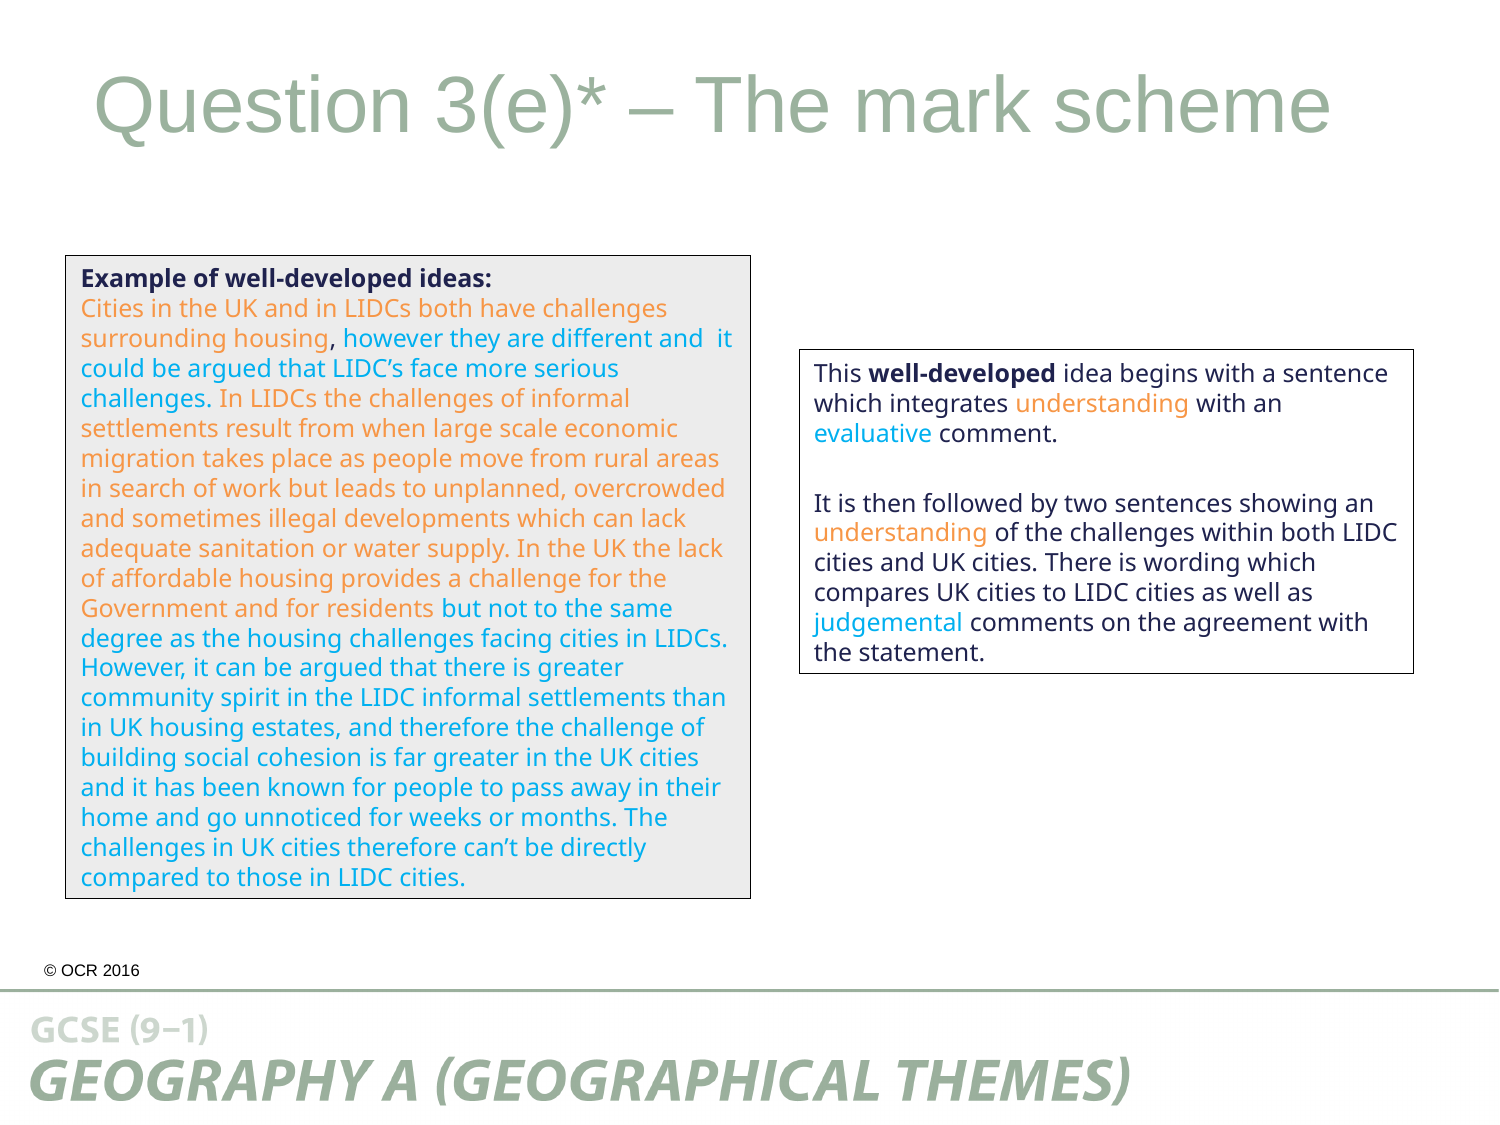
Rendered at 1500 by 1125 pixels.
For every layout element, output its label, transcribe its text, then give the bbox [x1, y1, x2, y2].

text_box This well-developed idea begins with a sentence which integrates understanding with an evaluative comment. It is then followed by two sentences showing an understanding of the challenges within both LIDC cities and UK cities. There is wording which compares UK cities to LIDC cities as well as judgemental comments on the agreement with the statement. [799, 349, 1414, 674]
text_box Example of well-developed ideas: Cities in the UK and in LIDCs both have challenges surrounding housing, however they are different and it could be argued that LIDC’s face more serious challenges. In LIDCs the challenges of informal settlements result from when large scale economic migration takes place as people move from rural areas in search of work but leads to unplanned, overcrowded and sometimes illegal developments which can lack adequate sanitation or water supply. In the UK the lack of affordable housing provides a challenge for the Government and for residents but not to the same degree as the housing challenges facing cities in LIDCs. However, it can be argued that there is greater community spirit in the LIDC informal settlements than in UK housing estates, and therefore the challenge of building social cohesion is far greater in the UK cities and it has been known for people to pass away in their home and go unnoticed for weeks or months. The challenges in UK cities therefore can’t be directly compared to those in LIDC cities. [65, 255, 751, 899]
title Question 3(e)* – The mark scheme [0, 43, 1428, 157]
picture [0, 989, 1499, 1125]
